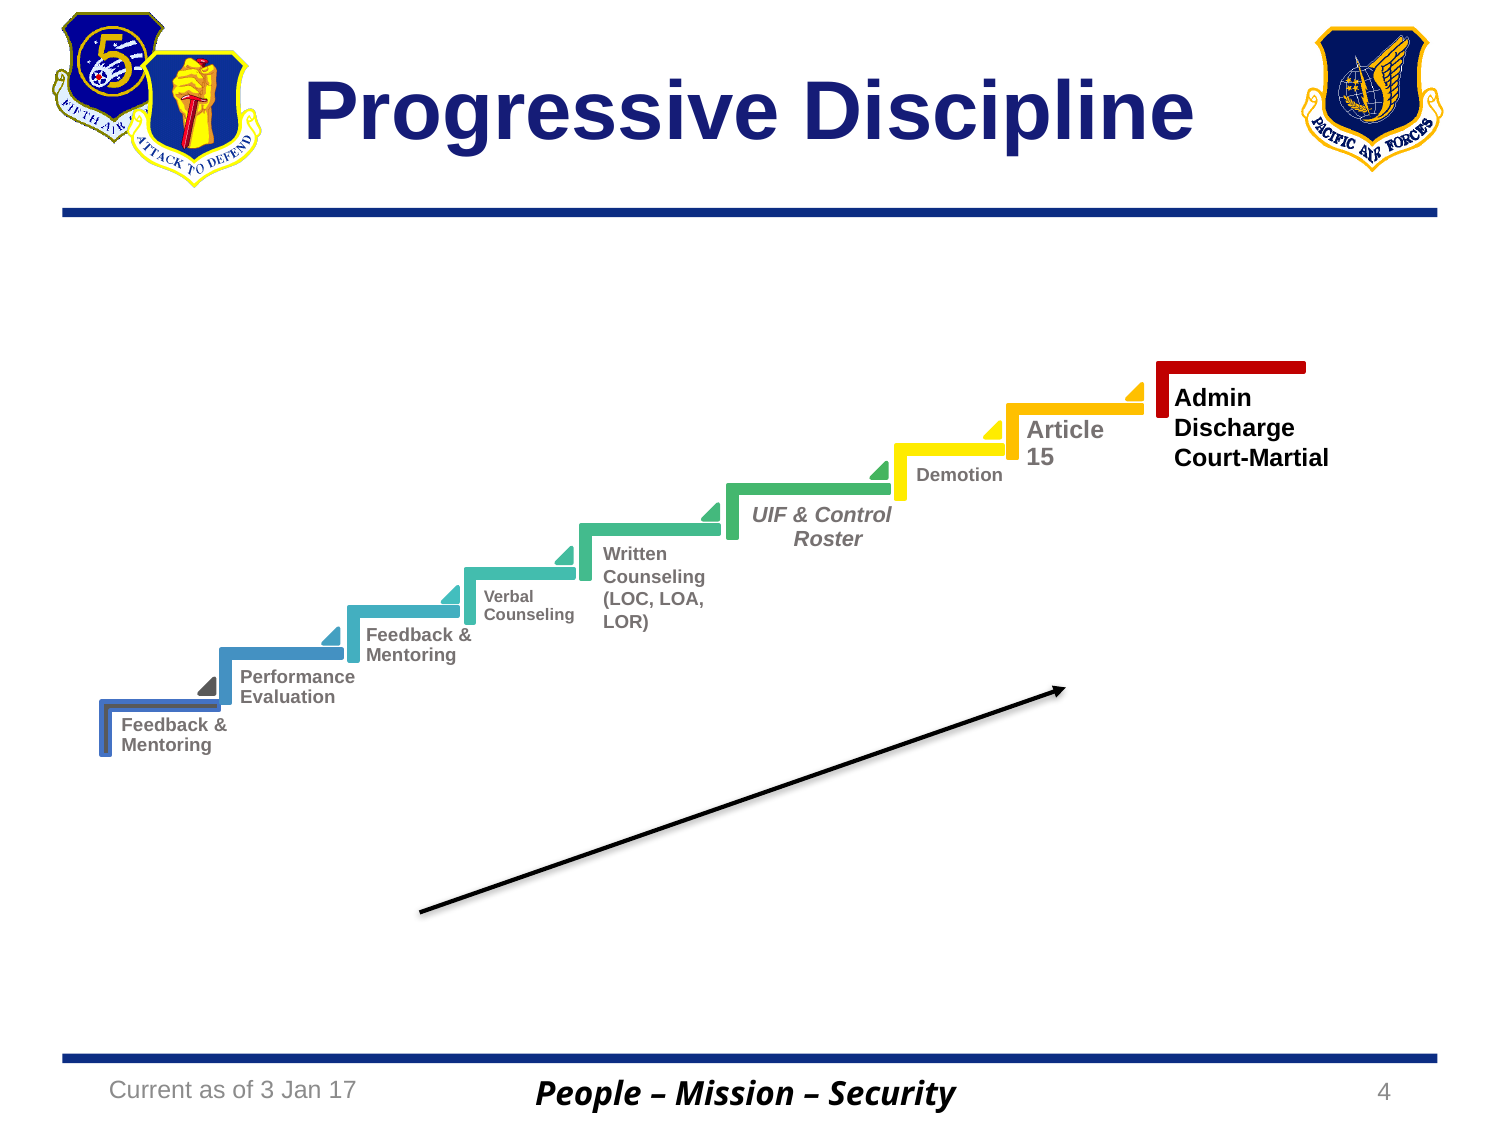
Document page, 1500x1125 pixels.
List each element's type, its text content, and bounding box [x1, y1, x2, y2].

footer Current as of 3 Jan 17 [93, 1058, 438, 1119]
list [91, 247, 1427, 957]
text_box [419, 687, 1067, 913]
title Progressive Discipline [262, 12, 1238, 201]
slide_number 4 [1068, 1060, 1407, 1121]
picture [1299, 24, 1445, 175]
picture [50, 12, 262, 188]
